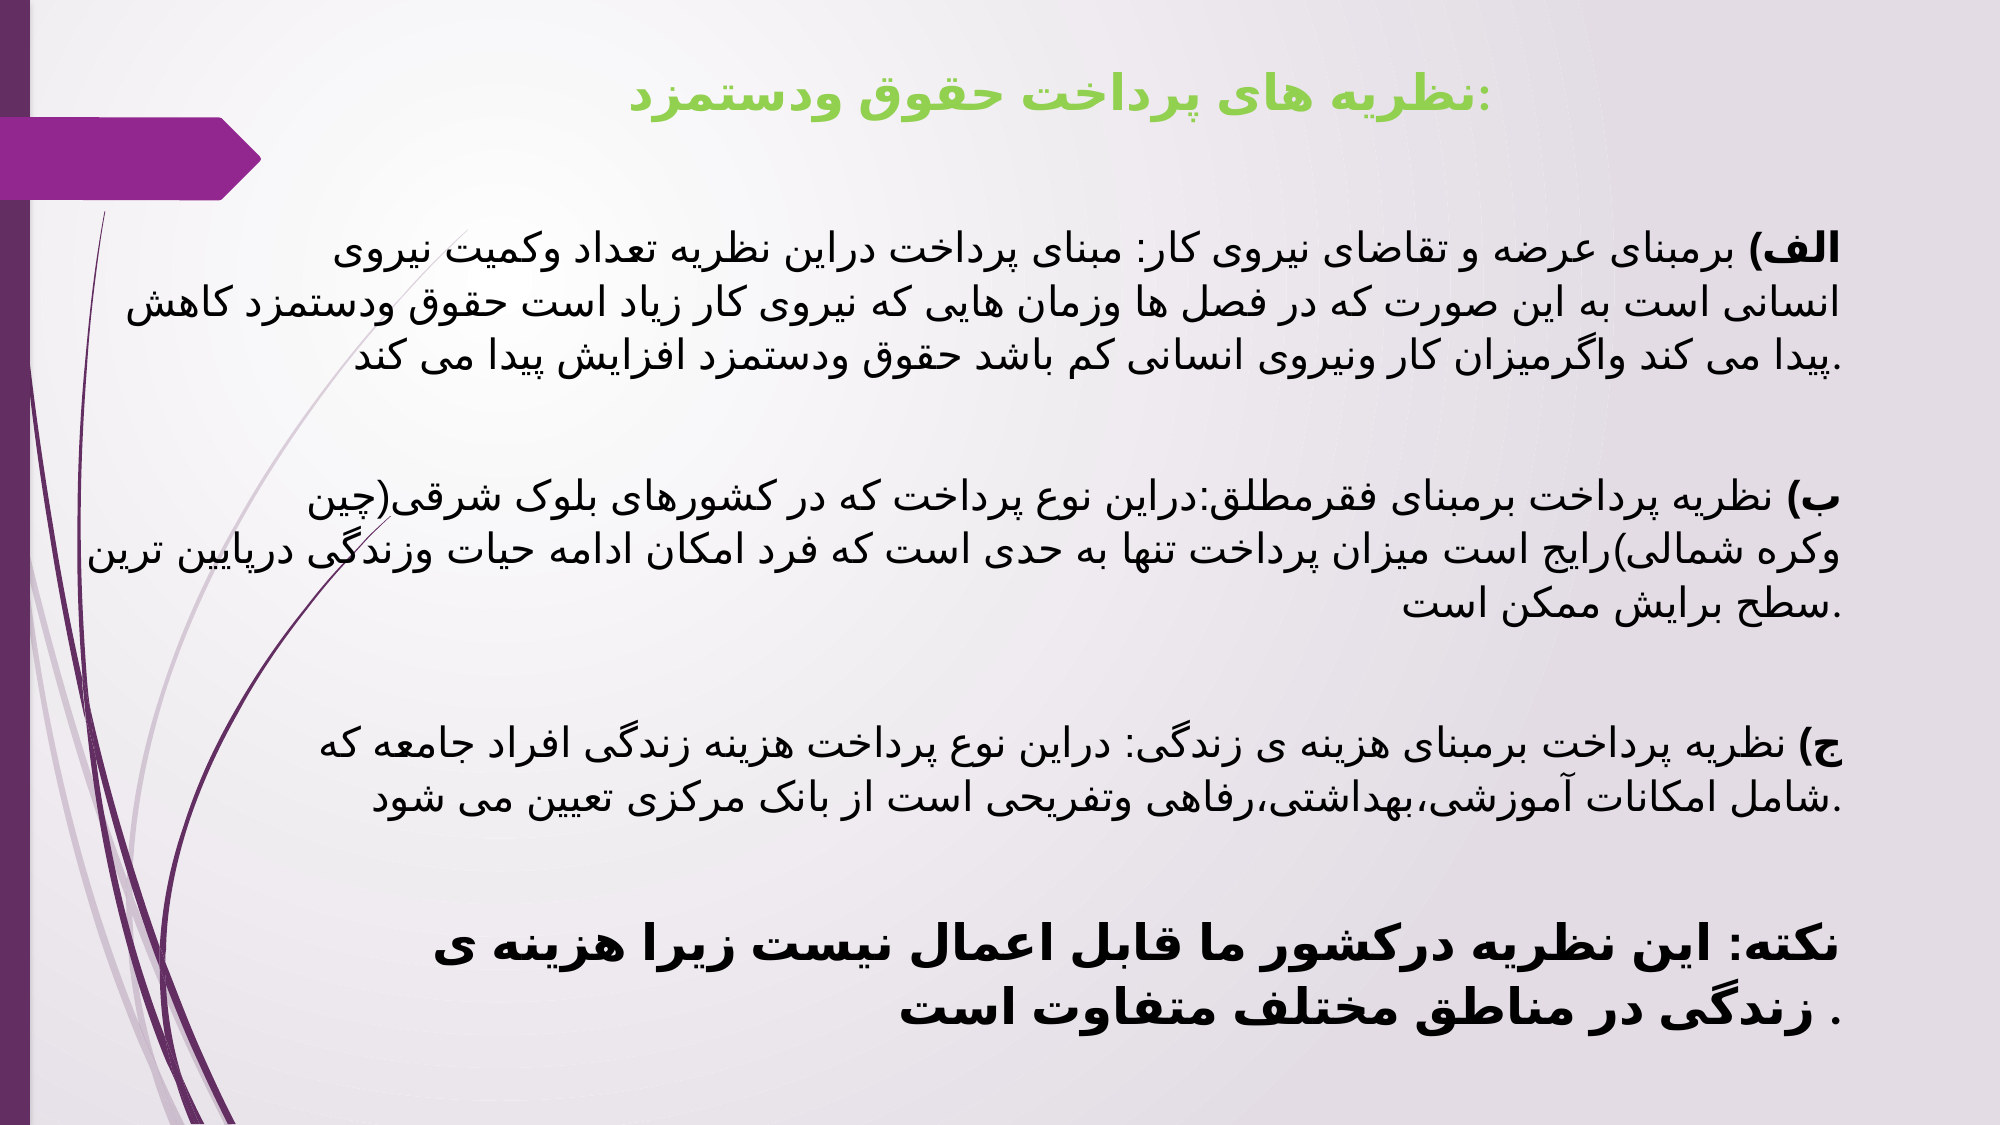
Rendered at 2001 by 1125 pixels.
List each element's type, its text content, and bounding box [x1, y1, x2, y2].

text_box نظریه های پرداخت حقوق ودستمزد: الف) برمبنای عرضه و تقاضای نیروی کار: مبنای پرداخت دراین نظریه تعداد وکمیت نیروی انسانی است به این صورت که در فصل ها وزمان هایی که نیروی کار زیاد است حقوق ودستمزد کاهش پیدا می کند واگرمیزان کار ونیروی انسانی کم باشد حقوق ودستمزد افزایش پیدا می کند. ب) نظریه پرداخت برمبنای فقرمطلق:دراین نوع پرداخت که در کشورهای بلوک شرقی(چین وکره شمالی)رایج است میزان پرداخت تنها به حدی است که فرد امکان ادامه حیات وزندگی درپایین ترین سطح برایش ممکن است. ج) نظریه پرداخت برمبنای هزینه ی زندگی: دراین نوع پرداخت هزینه زندگی افراد جامعه که شامل امکانات آموزشی،بهداشتی،رفاهی وتفریحی است از بانک مرکزی تعیین می شود. نکته: این نظریه درکشور ما قابل اعمال نیست زیرا هزینه ی زندگی در مناطق مختلف متفاوت است . [55, 48, 2000, 1042]
